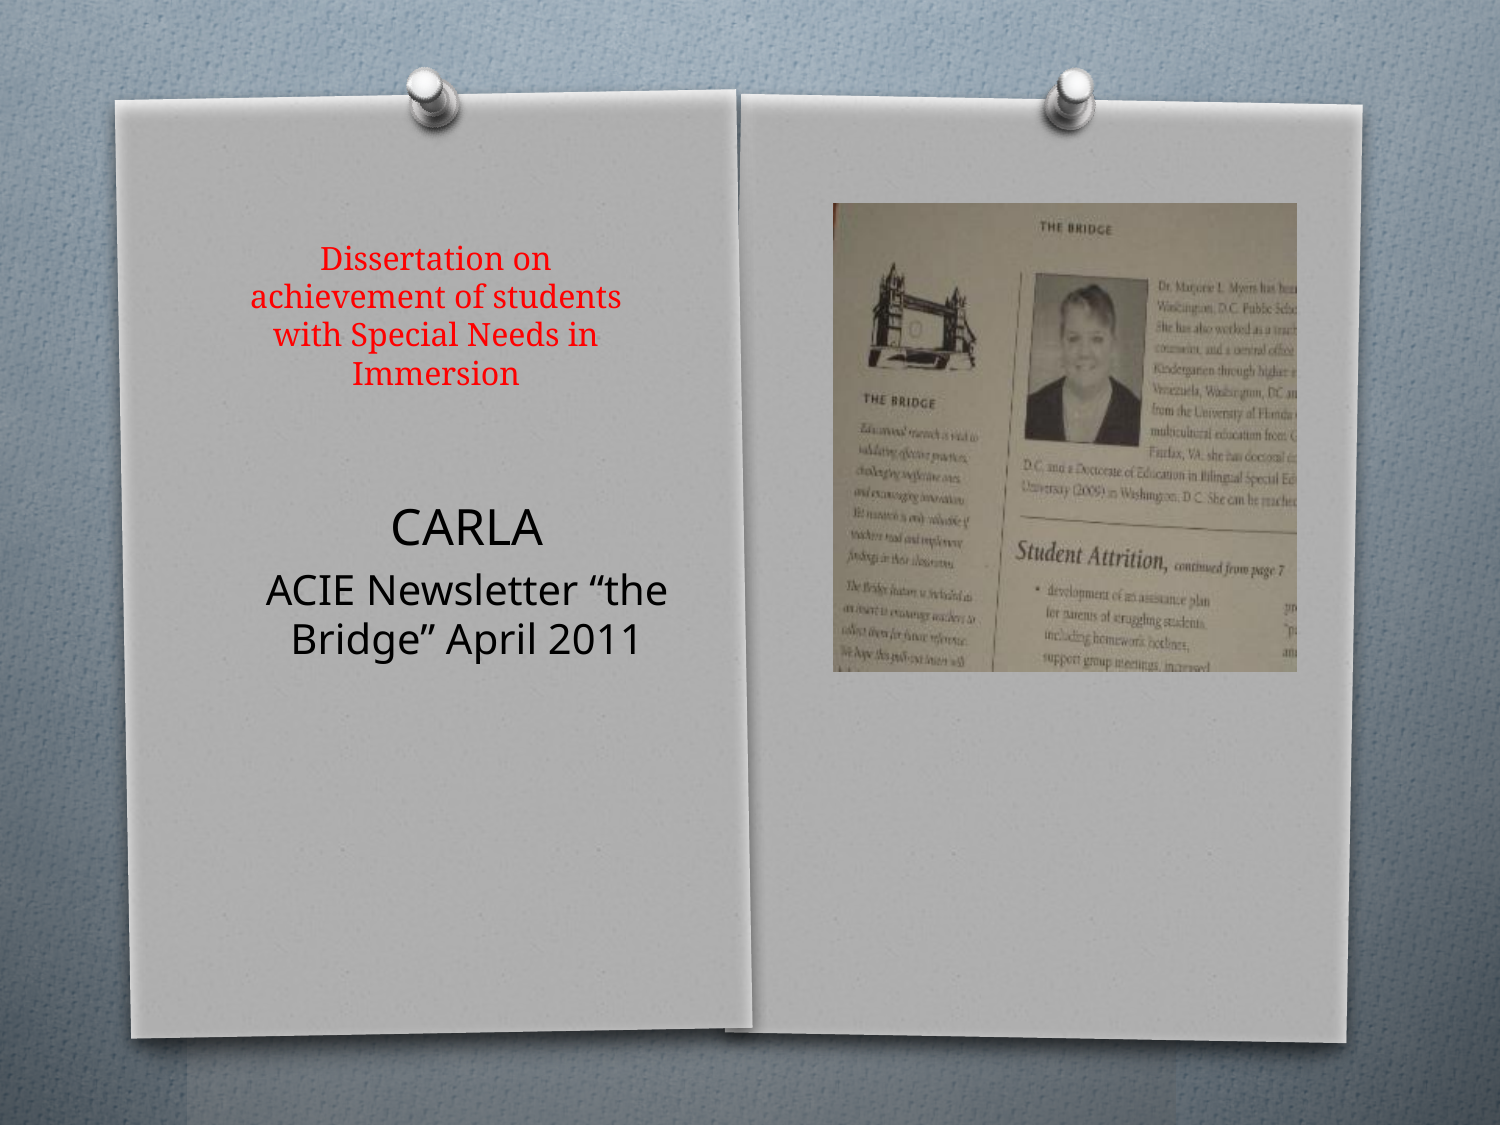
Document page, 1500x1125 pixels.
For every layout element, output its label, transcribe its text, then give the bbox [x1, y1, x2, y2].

title Dissertation on achievement of students with Special Needs in Immersion [207, 151, 665, 437]
picture [1016, 41, 1138, 162]
list CARLA ACIE Newsletter “the Bridge” April 2011 [207, 437, 727, 926]
picture [375, 33, 497, 151]
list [832, 202, 1298, 673]
